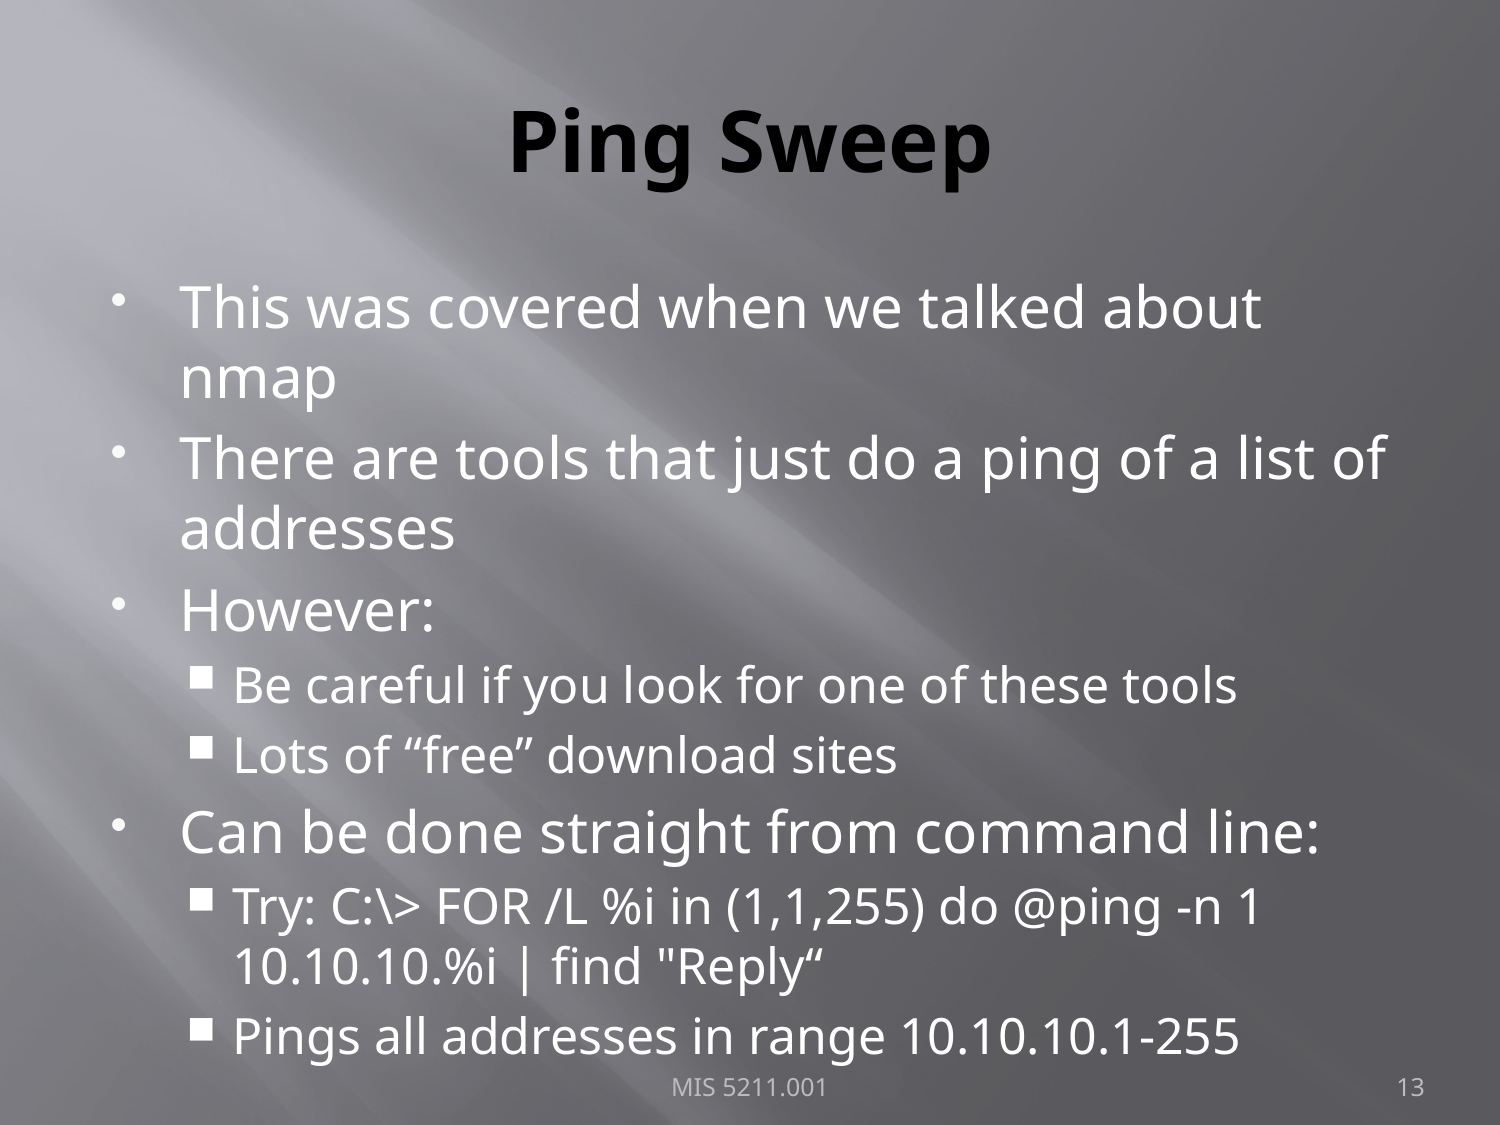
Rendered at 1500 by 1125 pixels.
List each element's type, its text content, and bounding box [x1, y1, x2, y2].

title Ping Sweep [75, 45, 1425, 233]
footer MIS 5211.001 [512, 1052, 988, 1113]
slide_number 13 [1299, 1052, 1425, 1113]
list This was covered when we talked about nmap There are tools that just do a ping of a list of addresses However: Be careful if you look for one of these tools Lots of “free” download sites Can be done straight from command line: Try: C:\> FOR /L %i in (1,1,255) do @ping -n 1 10.10.10.%i | find "Reply“ Pings all addresses in range 10.10.10.1-255 [75, 262, 1425, 1035]
